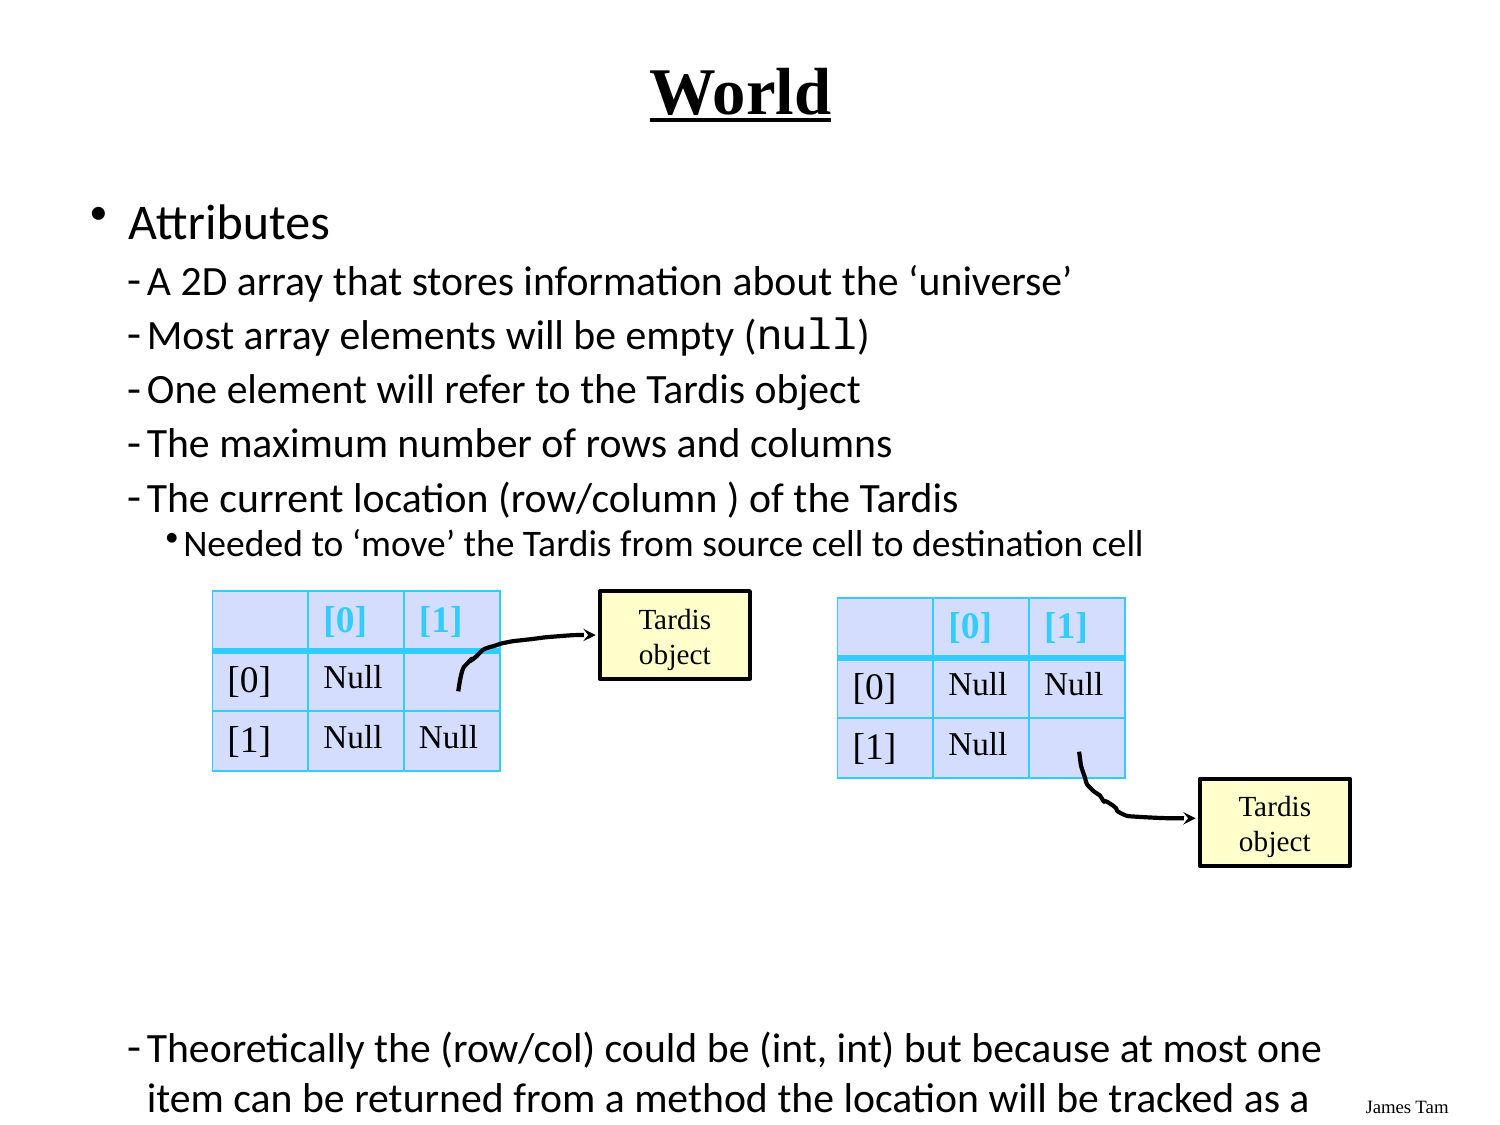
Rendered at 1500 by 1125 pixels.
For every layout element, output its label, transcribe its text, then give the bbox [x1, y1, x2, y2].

table_header [0] [309, 592, 403, 648]
list Attributes A 2D array that stores information about the ‘universe’ Most array elements will be empty (null) One element will refer to the Tardis object The maximum number of rows and columns The current location (row/column ) of the Tardis Needed to ‘move’ the Tardis from source cell to destination cell Theoretically the (row/col) could be (int, int) but because at most one item can be returned from a method the location will be tracked as a Location object (details in code): World.move()->Tardis.calculateCoordinates() [75, 181, 1417, 1063]
text_box [1077, 751, 1196, 825]
table_cell [0] [213, 654, 307, 710]
table_cell Null [309, 712, 403, 770]
table_cell Null [1030, 661, 1124, 717]
table_cell [1030, 719, 1124, 777]
table_cell Null [405, 712, 499, 770]
text_box [456, 628, 596, 692]
table_header [0] [934, 599, 1028, 655]
table_cell Null [934, 719, 1028, 777]
text_box Tardis object [1198, 777, 1352, 868]
table_header [213, 592, 307, 648]
table_header [838, 599, 932, 655]
table_cell Null [309, 654, 403, 710]
table_header [1] [1030, 599, 1124, 655]
table_cell [1] [838, 719, 932, 777]
table_header [1] [405, 592, 499, 648]
text_box Tardis object [598, 589, 752, 681]
table_cell [1] [213, 712, 307, 770]
title World [70, 49, 1411, 136]
table_cell [405, 654, 499, 710]
table_cell [0] [838, 661, 932, 717]
table_cell Null [934, 661, 1028, 717]
